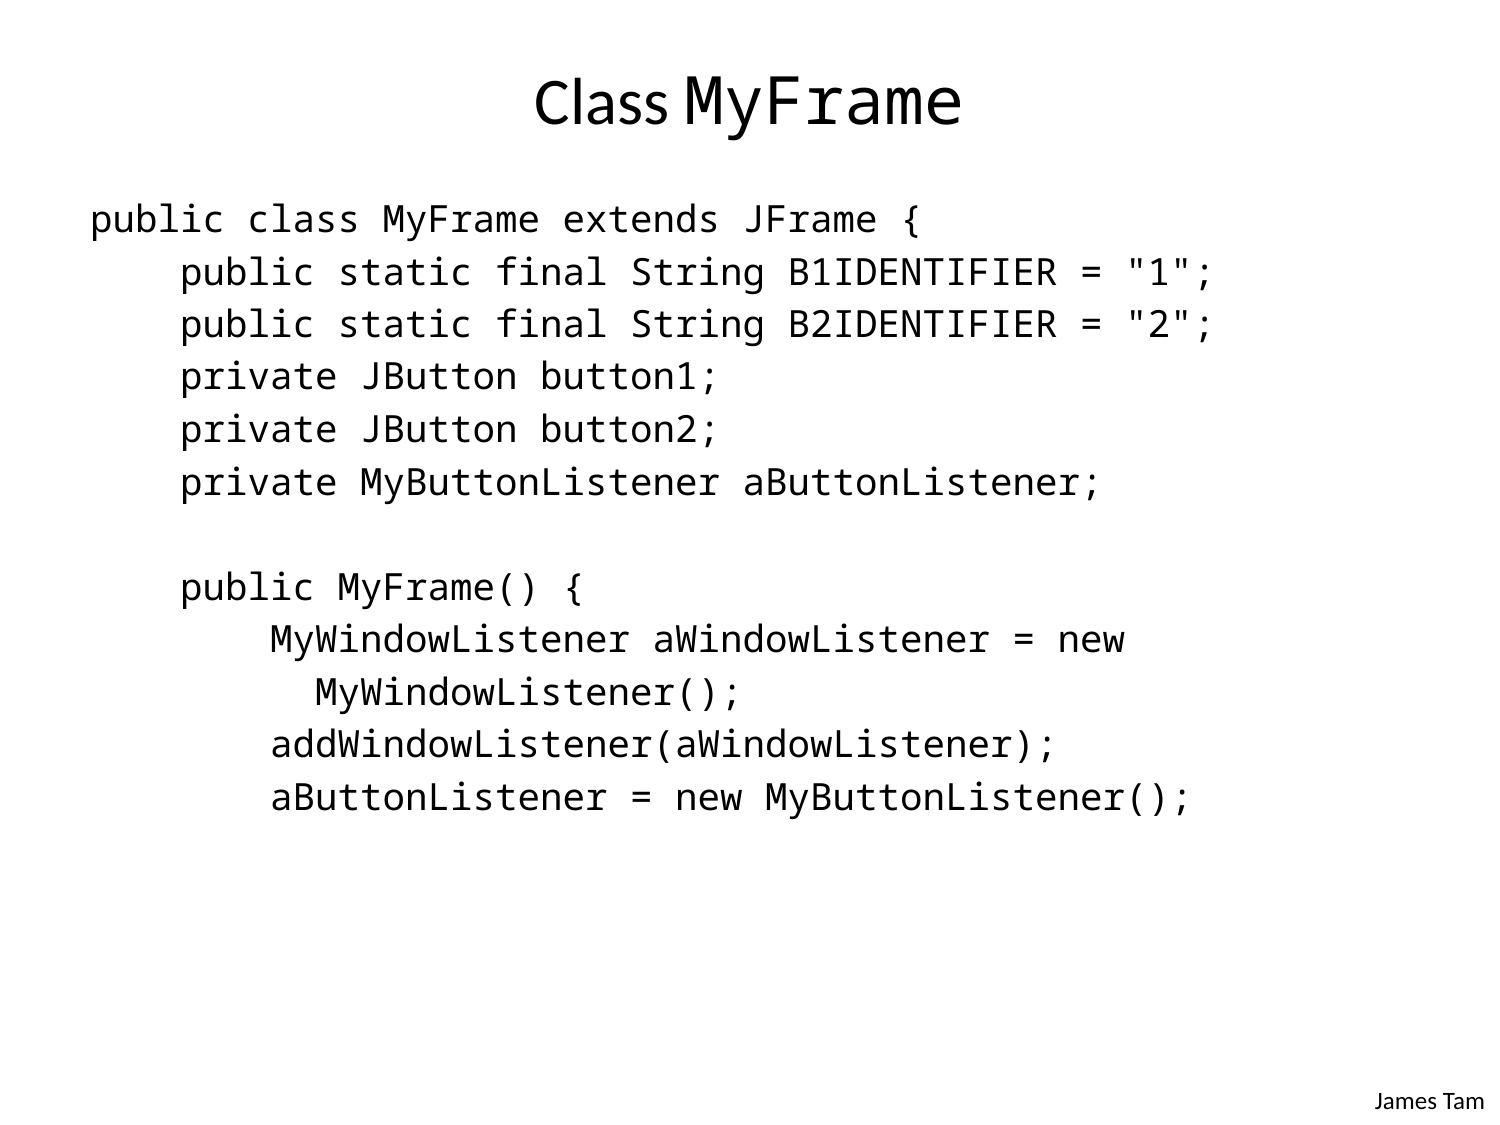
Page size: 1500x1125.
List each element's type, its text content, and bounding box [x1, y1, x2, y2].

list public class MyFrame extends JFrame { public static final String B1IDENTIFIER = "1"; public static final String B2IDENTIFIER = "2"; private JButton button1; private JButton button2; private MyButtonListener aButtonListener; public MyFrame() { MyWindowListener aWindowListener = new MyWindowListener(); addWindowListener(aWindowListener); aButtonListener = new MyButtonListener(); [75, 187, 1425, 1075]
title Class MyFrame [75, 45, 1425, 150]
